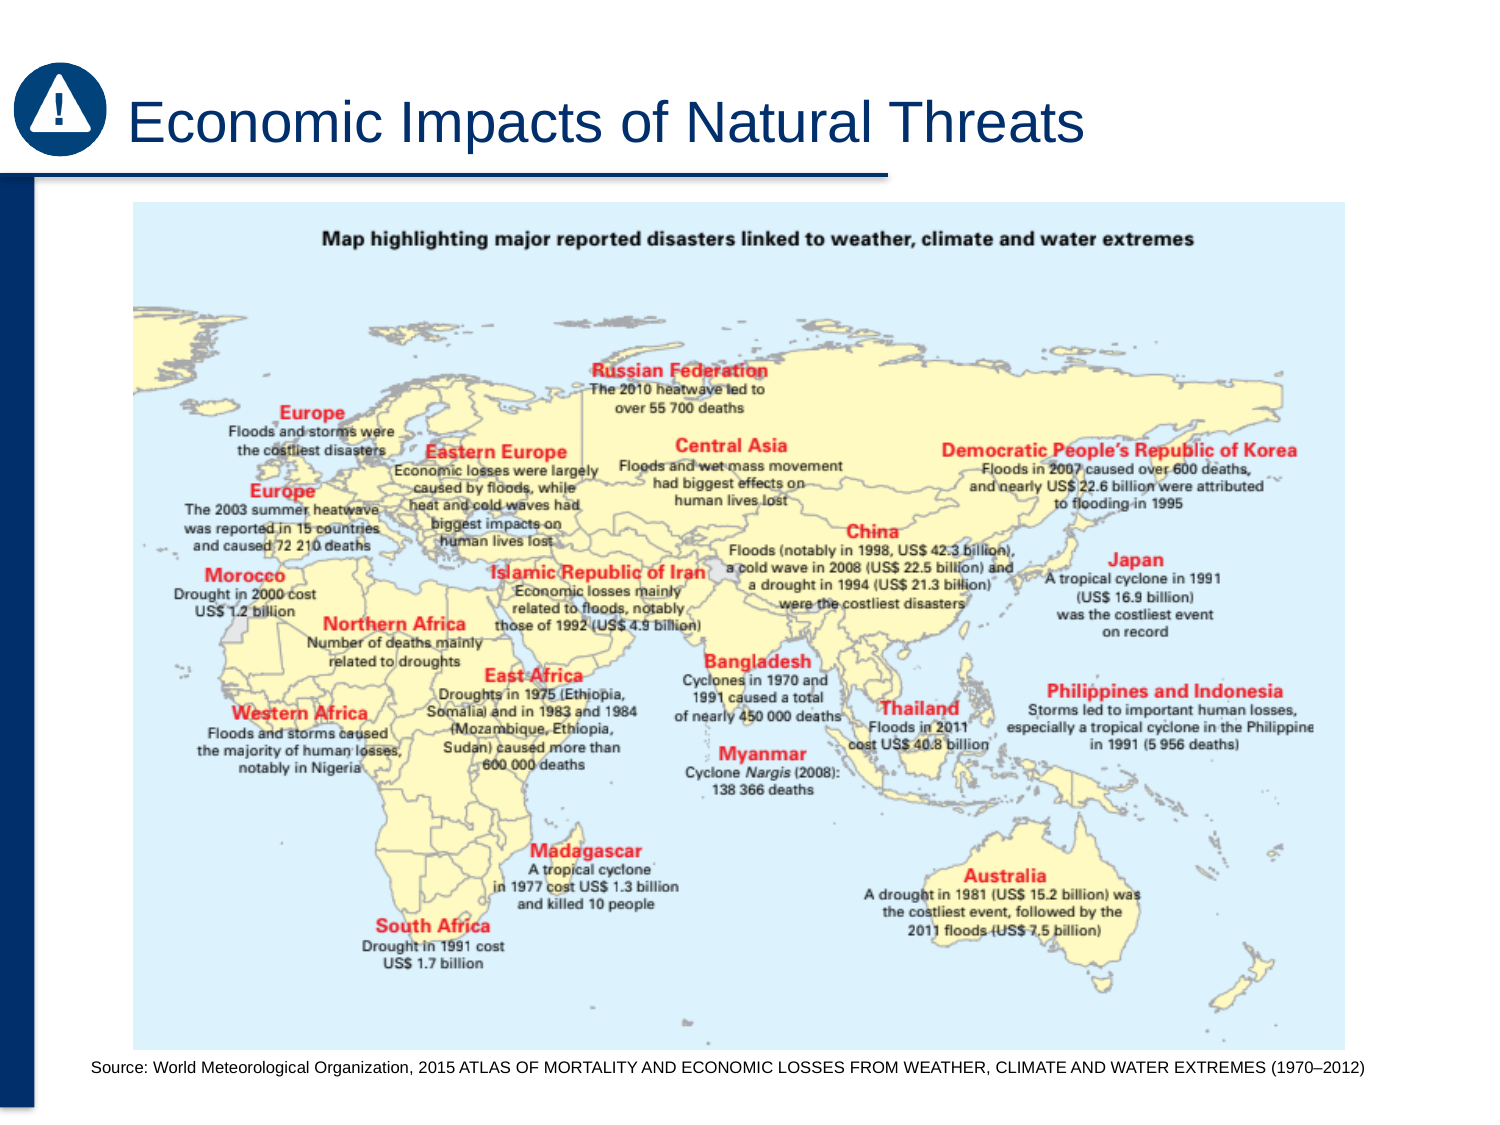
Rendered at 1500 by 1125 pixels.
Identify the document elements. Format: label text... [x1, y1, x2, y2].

text_box Source: World Meteorological Organization, 2015 ATLAS OF MORTALITY AND ECONOMIC LOSSES FROM WEATHER, CLIMATE AND WATER EXTREMES (1970–2012) [76, 1049, 1485, 1084]
picture [133, 202, 1345, 1050]
title Economic Impacts of Natural Threats [112, 17, 1388, 162]
picture [8, 60, 112, 162]
